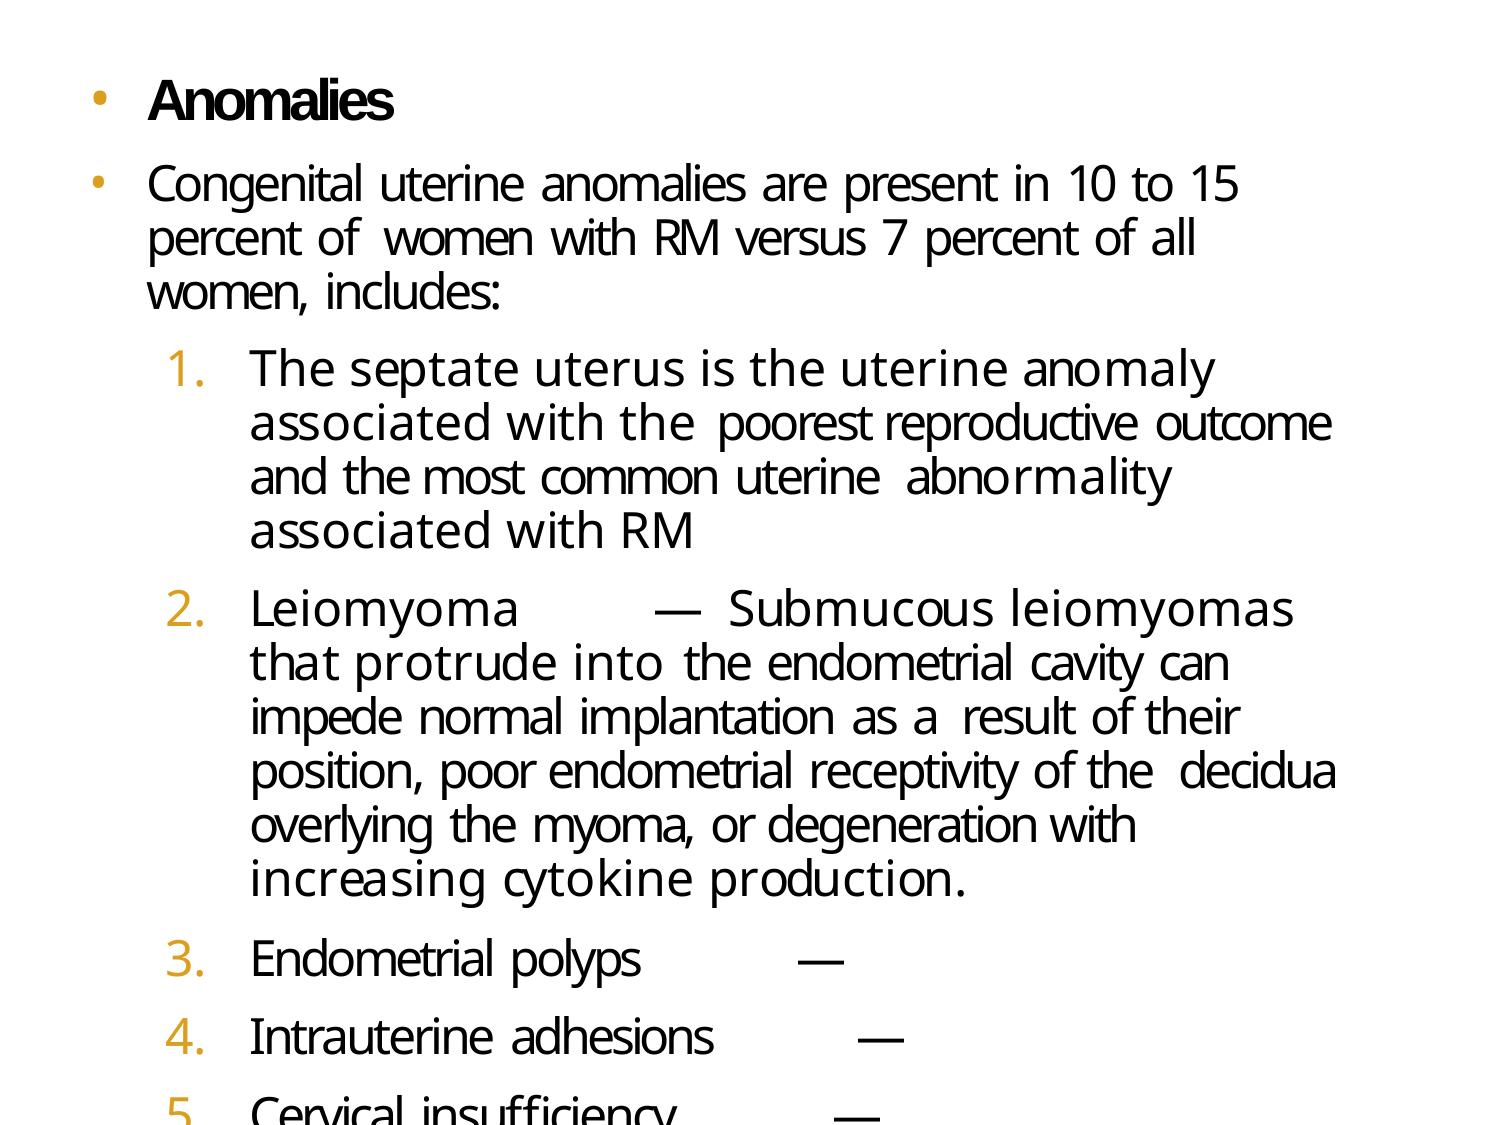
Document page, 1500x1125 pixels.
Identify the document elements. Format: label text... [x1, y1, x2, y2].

text_box Anomalies Congenital uterine anomalies are present in 10 to 15 percent of women with RM versus 7 percent of all women, includes: The septate uterus is the uterine anomaly associated with the poorest reproductive outcome and the most common uterine abnormality associated with RM Leiomyoma — Submucous leiomyomas that protrude into the endometrial cavity can impede normal implantation as a result of their position, poor endometrial receptivity of the decidua overlying the myoma, or degeneration with increasing cytokine production. Endometrial polyps — Intrauterine adhesions — Cervical insufficiency — [87, 37, 1406, 1125]
